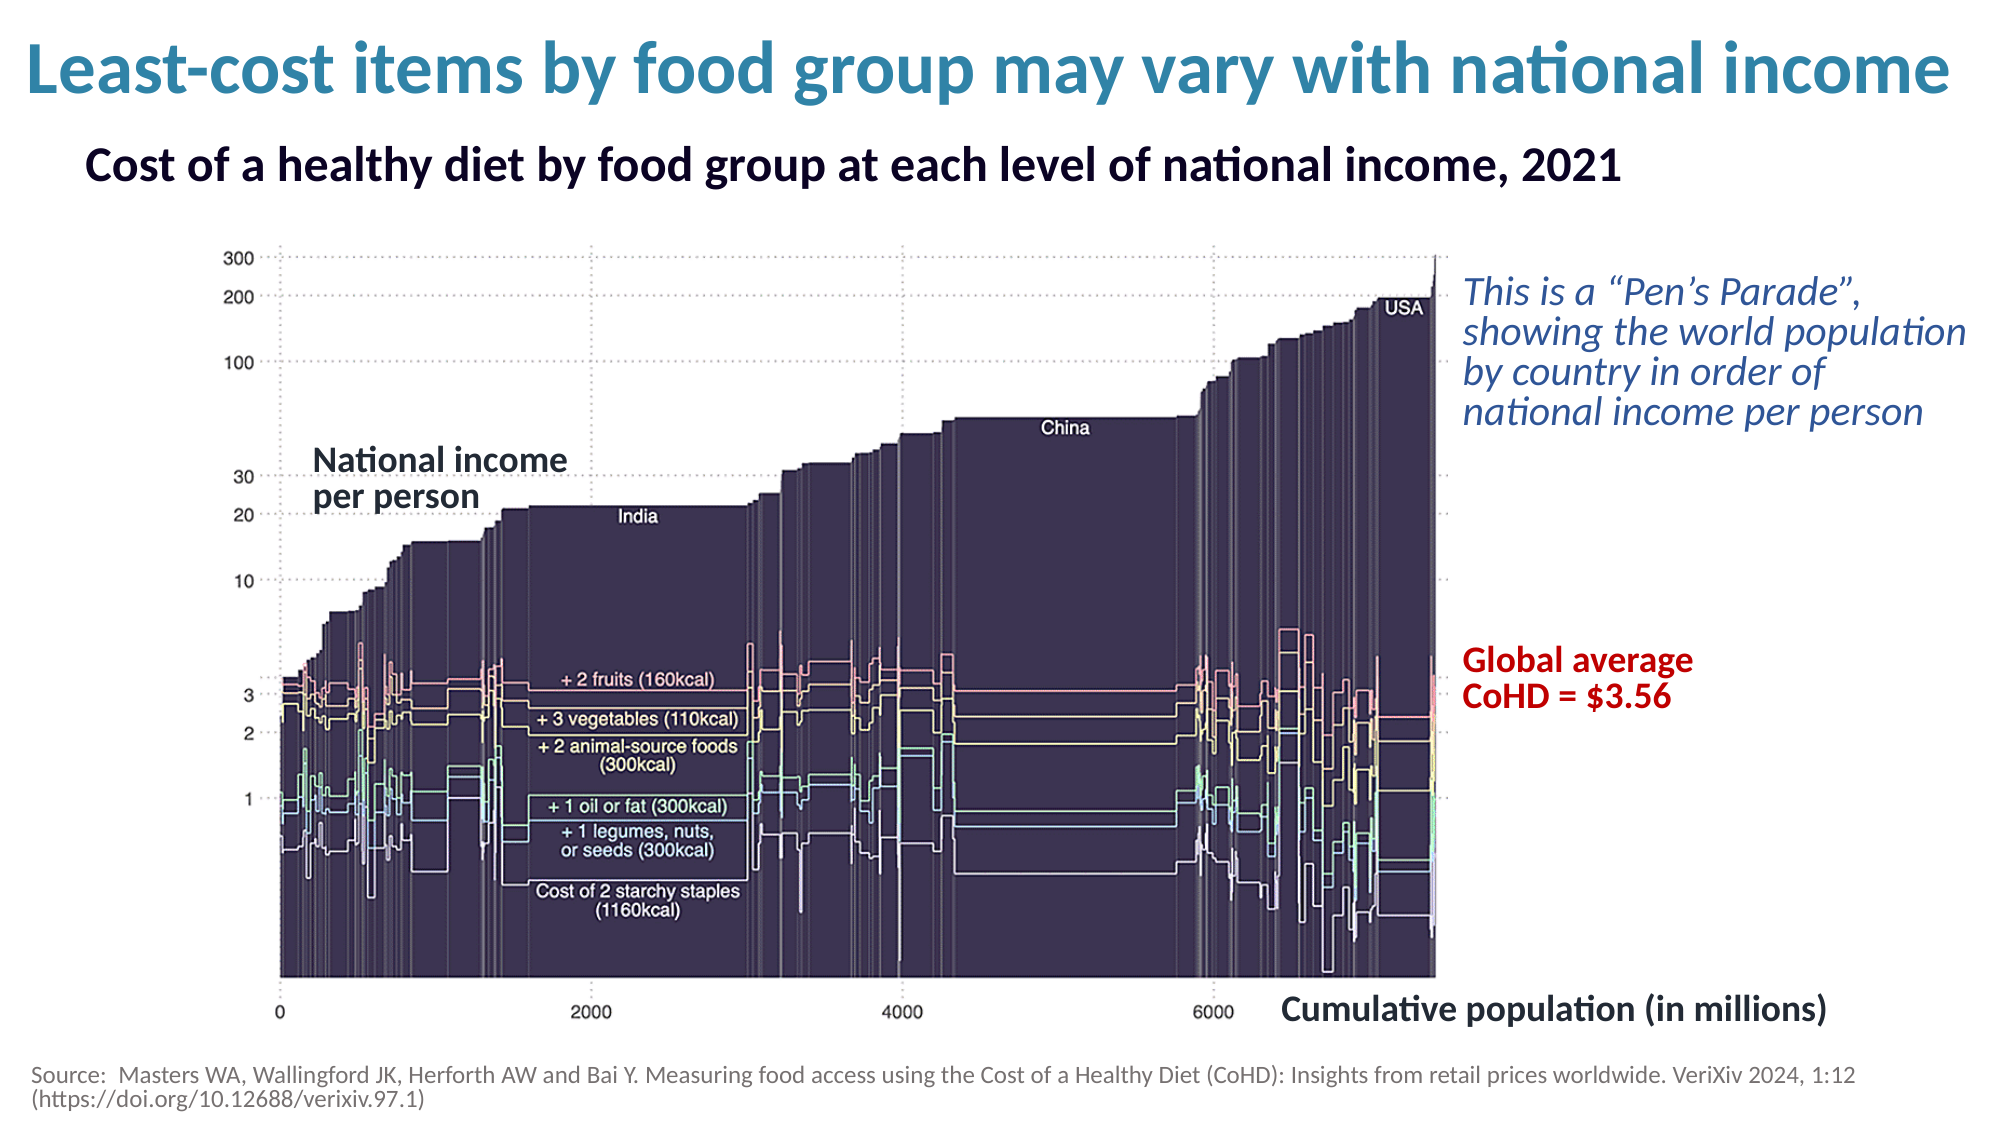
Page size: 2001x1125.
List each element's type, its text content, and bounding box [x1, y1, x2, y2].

text_box Cumulative population (in millions) [1266, 984, 2000, 1036]
text_box This is a “Pen’s Parade”, showing the world population by country in order of national income per person [1448, 266, 2000, 441]
text_box Least-cost items by food group may vary with national income [12, 35, 1988, 105]
picture [218, 244, 1448, 1030]
text_box Global average CoHD = $3.56 [1448, 636, 1737, 724]
text_box Cost of a healthy diet by food group at each level of national income, 2021 [70, 124, 1865, 200]
text_box Source: Masters WA, Wallingford JK, Herforth AW and Bai Y. Measuring food access using the Cost of a Healthy Diet (CoHD): Insights from retail prices worldwide. VeriXiv 2024, 1:12 (https://doi.org/10.12688/verixiv.97.1) [16, 1057, 1984, 1119]
